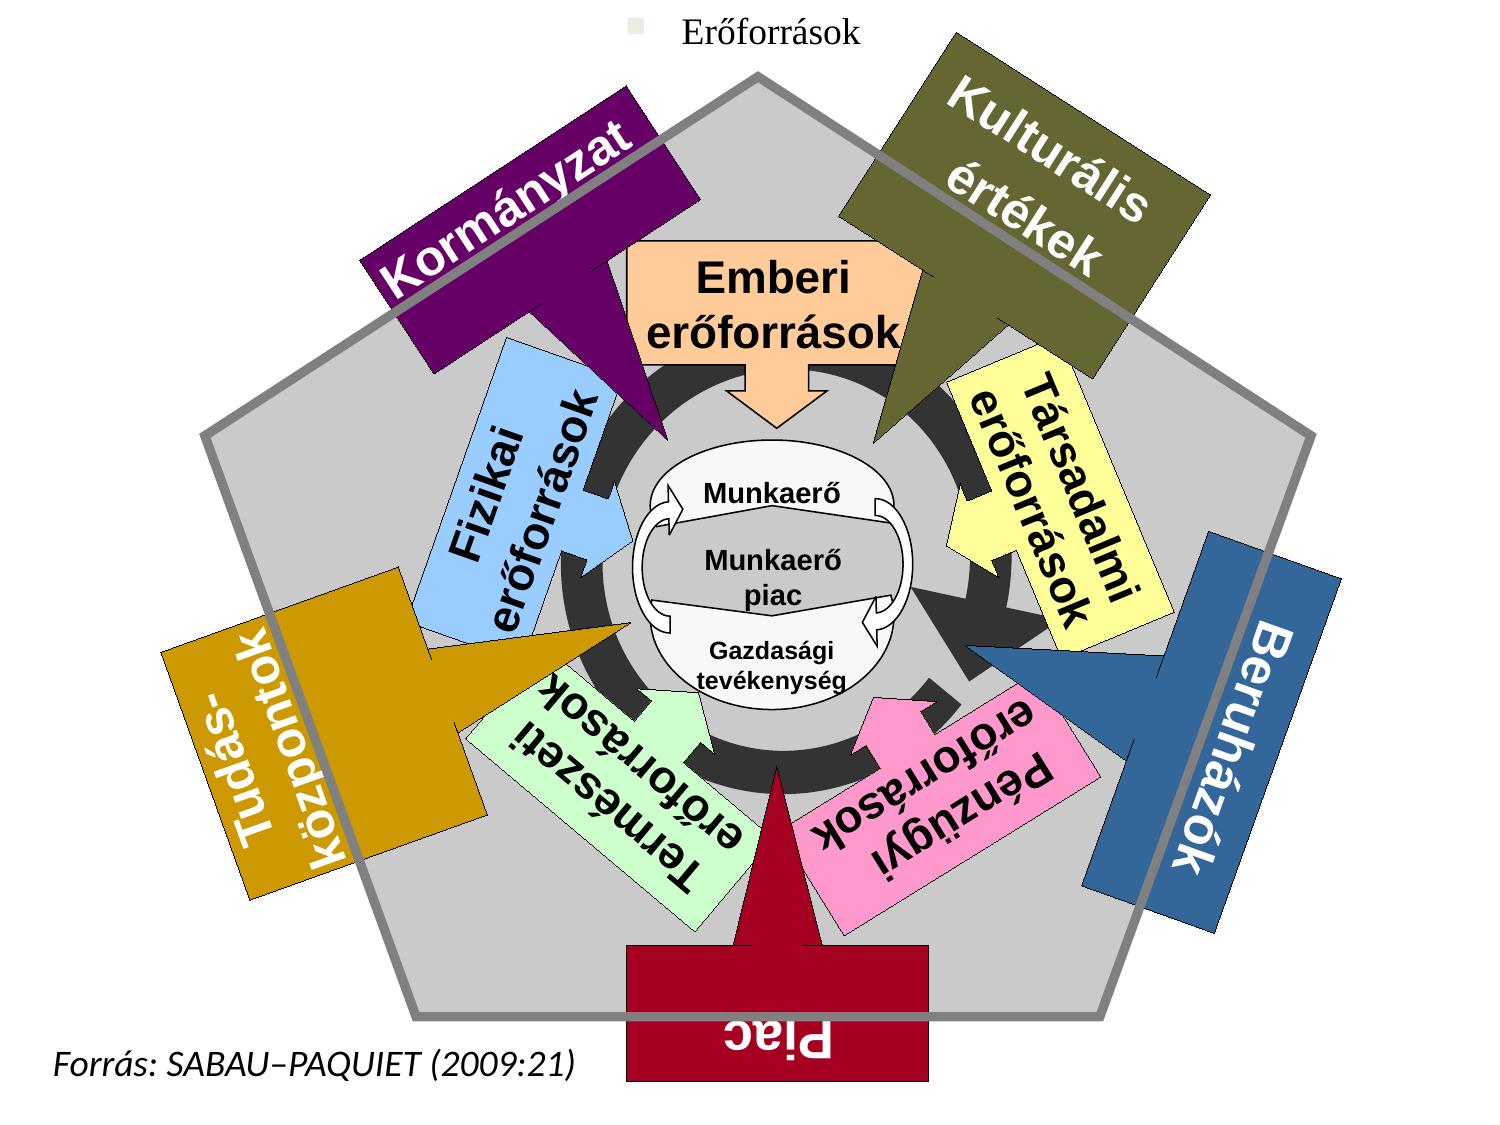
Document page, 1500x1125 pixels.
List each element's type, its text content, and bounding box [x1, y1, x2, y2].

text_box Forrás: SABAU–PAQUIET (2009:21) [38, 1031, 184, 1091]
text_box Erőforrások [610, 0, 876, 60]
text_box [187, 70, 1312, 1085]
